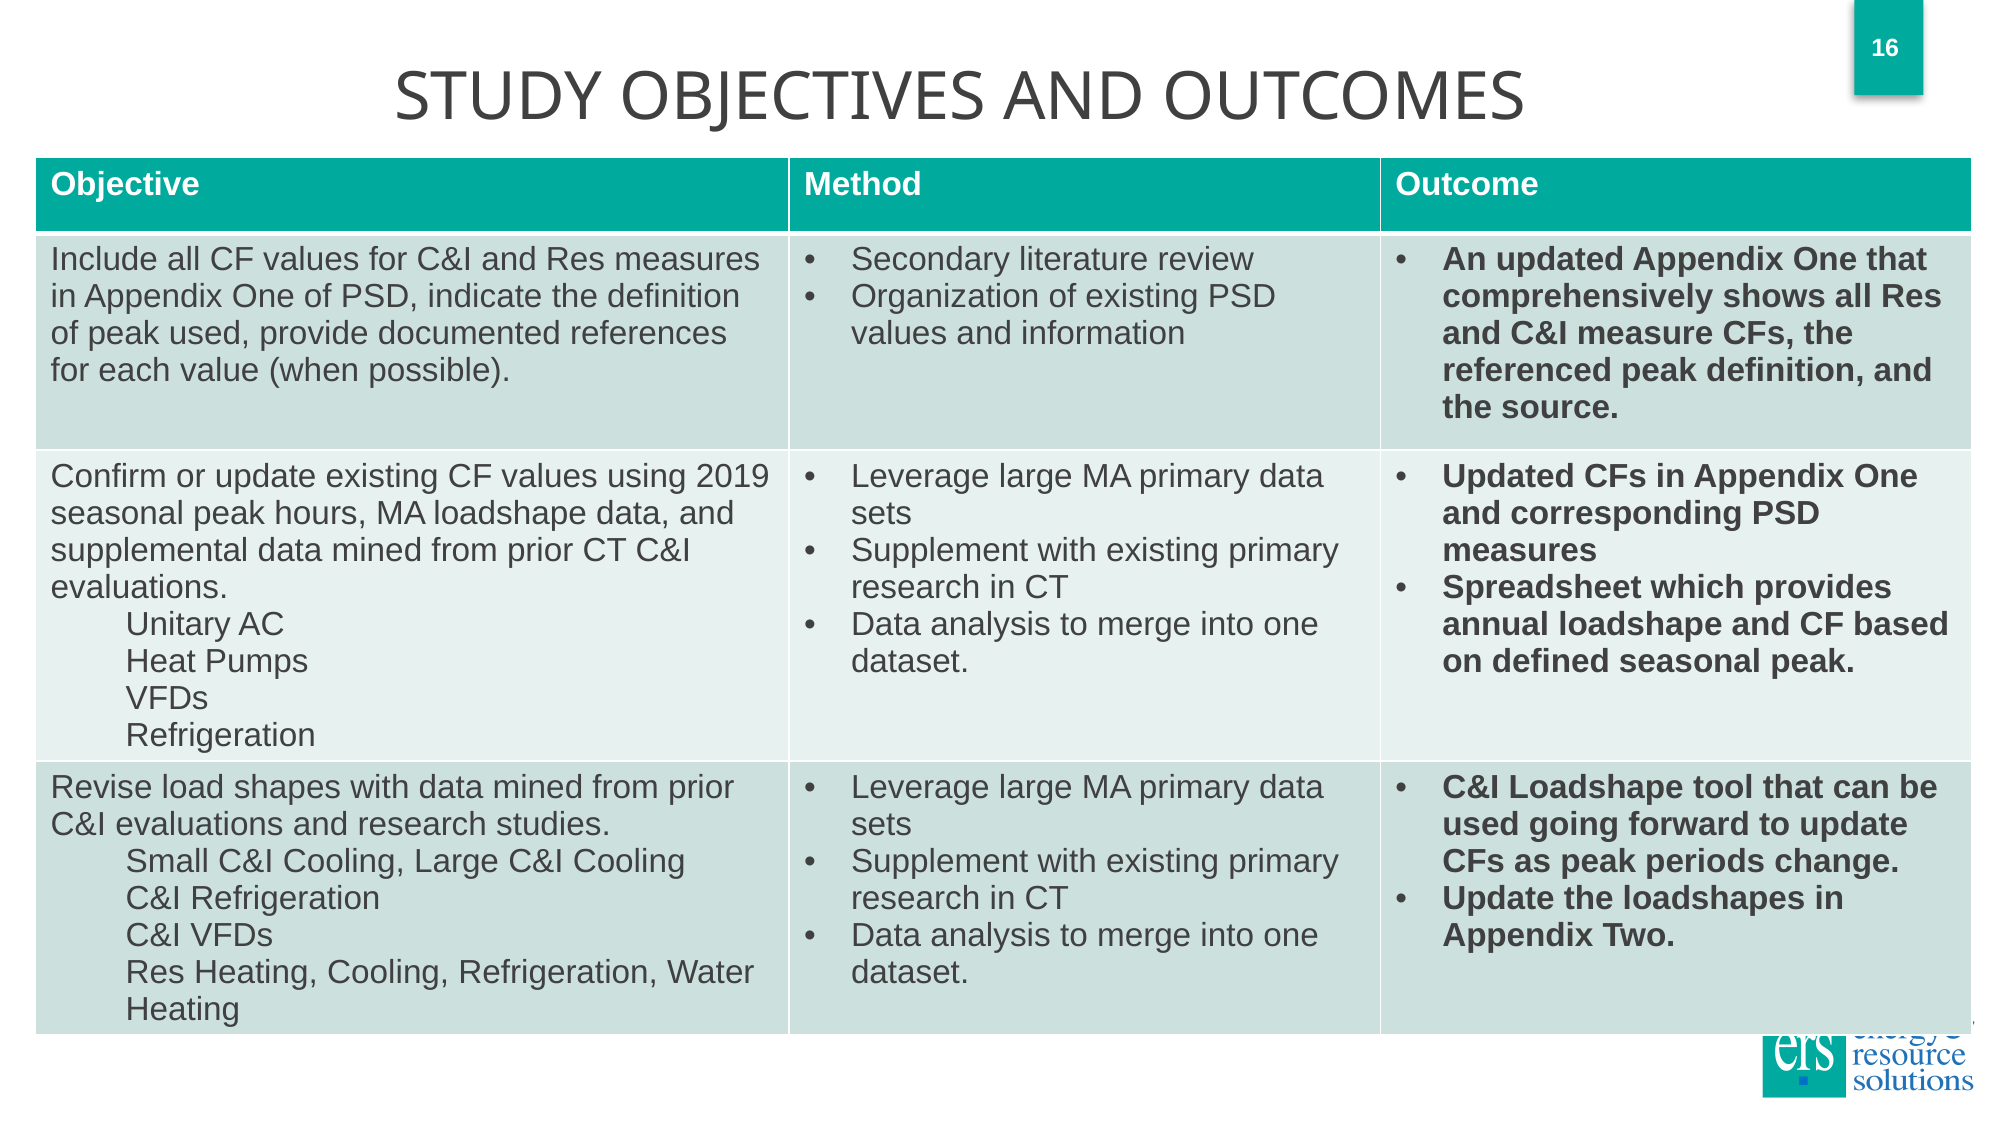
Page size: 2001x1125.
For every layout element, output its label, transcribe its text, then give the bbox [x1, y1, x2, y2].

table_cell C&I Loadshape tool that can be used going forward to update CFs as peak periods change. Update the loadshapes in Appendix Two. [1381, 762, 1971, 1034]
table_cell Revise load shapes with data mined from prior C&I evaluations and research studies. Small C&I Cooling, Large C&I Cooling C&I Refrigeration C&I VFDs Res Heating, Cooling, Refrigeration, Water Heating [36, 762, 788, 1034]
table_cell Leverage large MA primary data sets Supplement with existing primary research in CT Data analysis to merge into one dataset. [790, 762, 1380, 1034]
table_cell Secondary literature review Organization of existing PSD values and information [790, 236, 1380, 449]
table_cell Confirm or update existing CF values using 2019 seasonal peak hours, MA loadshape data, and supplemental data mined from prior CT C&I evaluations. Unitary AC Heat Pumps VFDs Refrigeration [36, 451, 788, 760]
slide_number 16 [1854, 0, 1924, 96]
table_cell Leverage large MA primary data sets Supplement with existing primary research in CT Data analysis to merge into one dataset. [790, 451, 1380, 760]
title Study Objectives and Outcomes [58, 50, 1863, 142]
table_cell Include all CF values for C&I and Res measures in Appendix One of PSD, indicate the definition of peak used, provide documented references for each value (when possible). [36, 236, 788, 449]
table_header Method [790, 158, 1380, 231]
picture [0, 0, 2000, 1125]
table_header Outcome [1381, 158, 1971, 231]
table_cell An updated Appendix One that comprehensively shows all Res and C&I measure CFs, the referenced peak definition, and the source. [1381, 236, 1971, 449]
table_header Objective [36, 158, 788, 231]
table_cell Updated CFs in Appendix One and corresponding PSD measures Spreadsheet which provides annual loadshape and CF based on defined seasonal peak. [1381, 451, 1971, 760]
